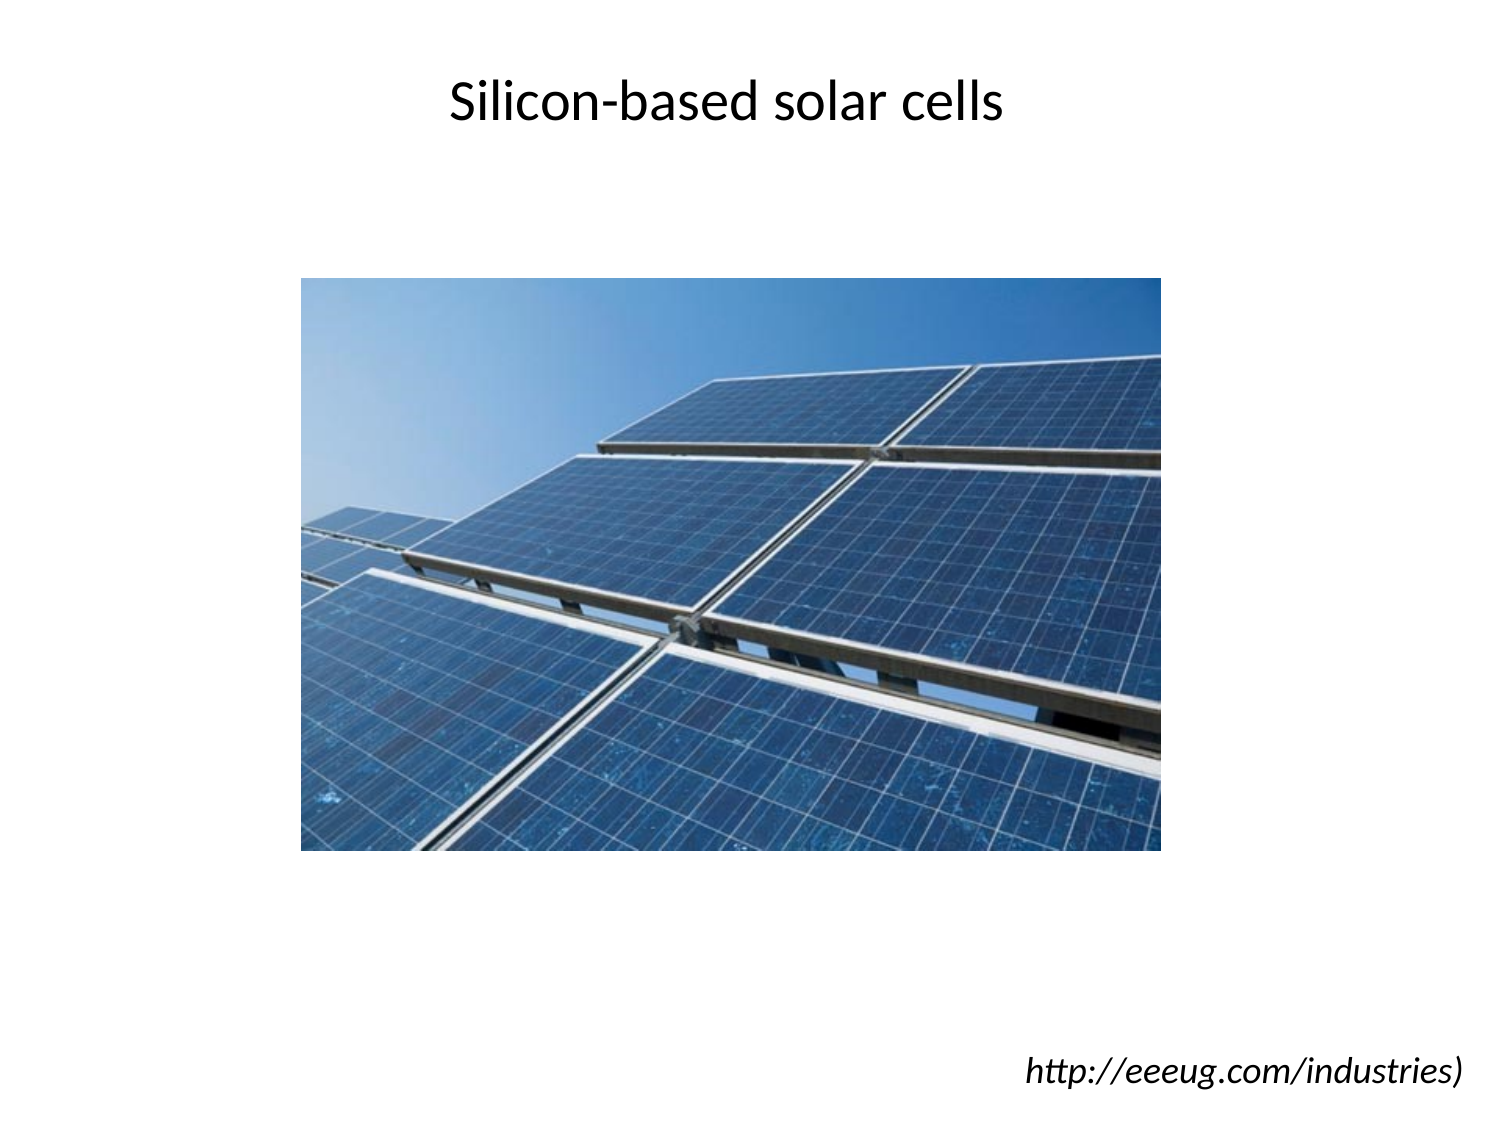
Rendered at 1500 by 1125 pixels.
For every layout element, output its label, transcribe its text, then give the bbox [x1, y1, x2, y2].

text_box Silicon-based solar cells [434, 54, 1020, 140]
picture [300, 278, 1161, 852]
text_box http://eeeug.com/industries) [1010, 1039, 1480, 1099]
